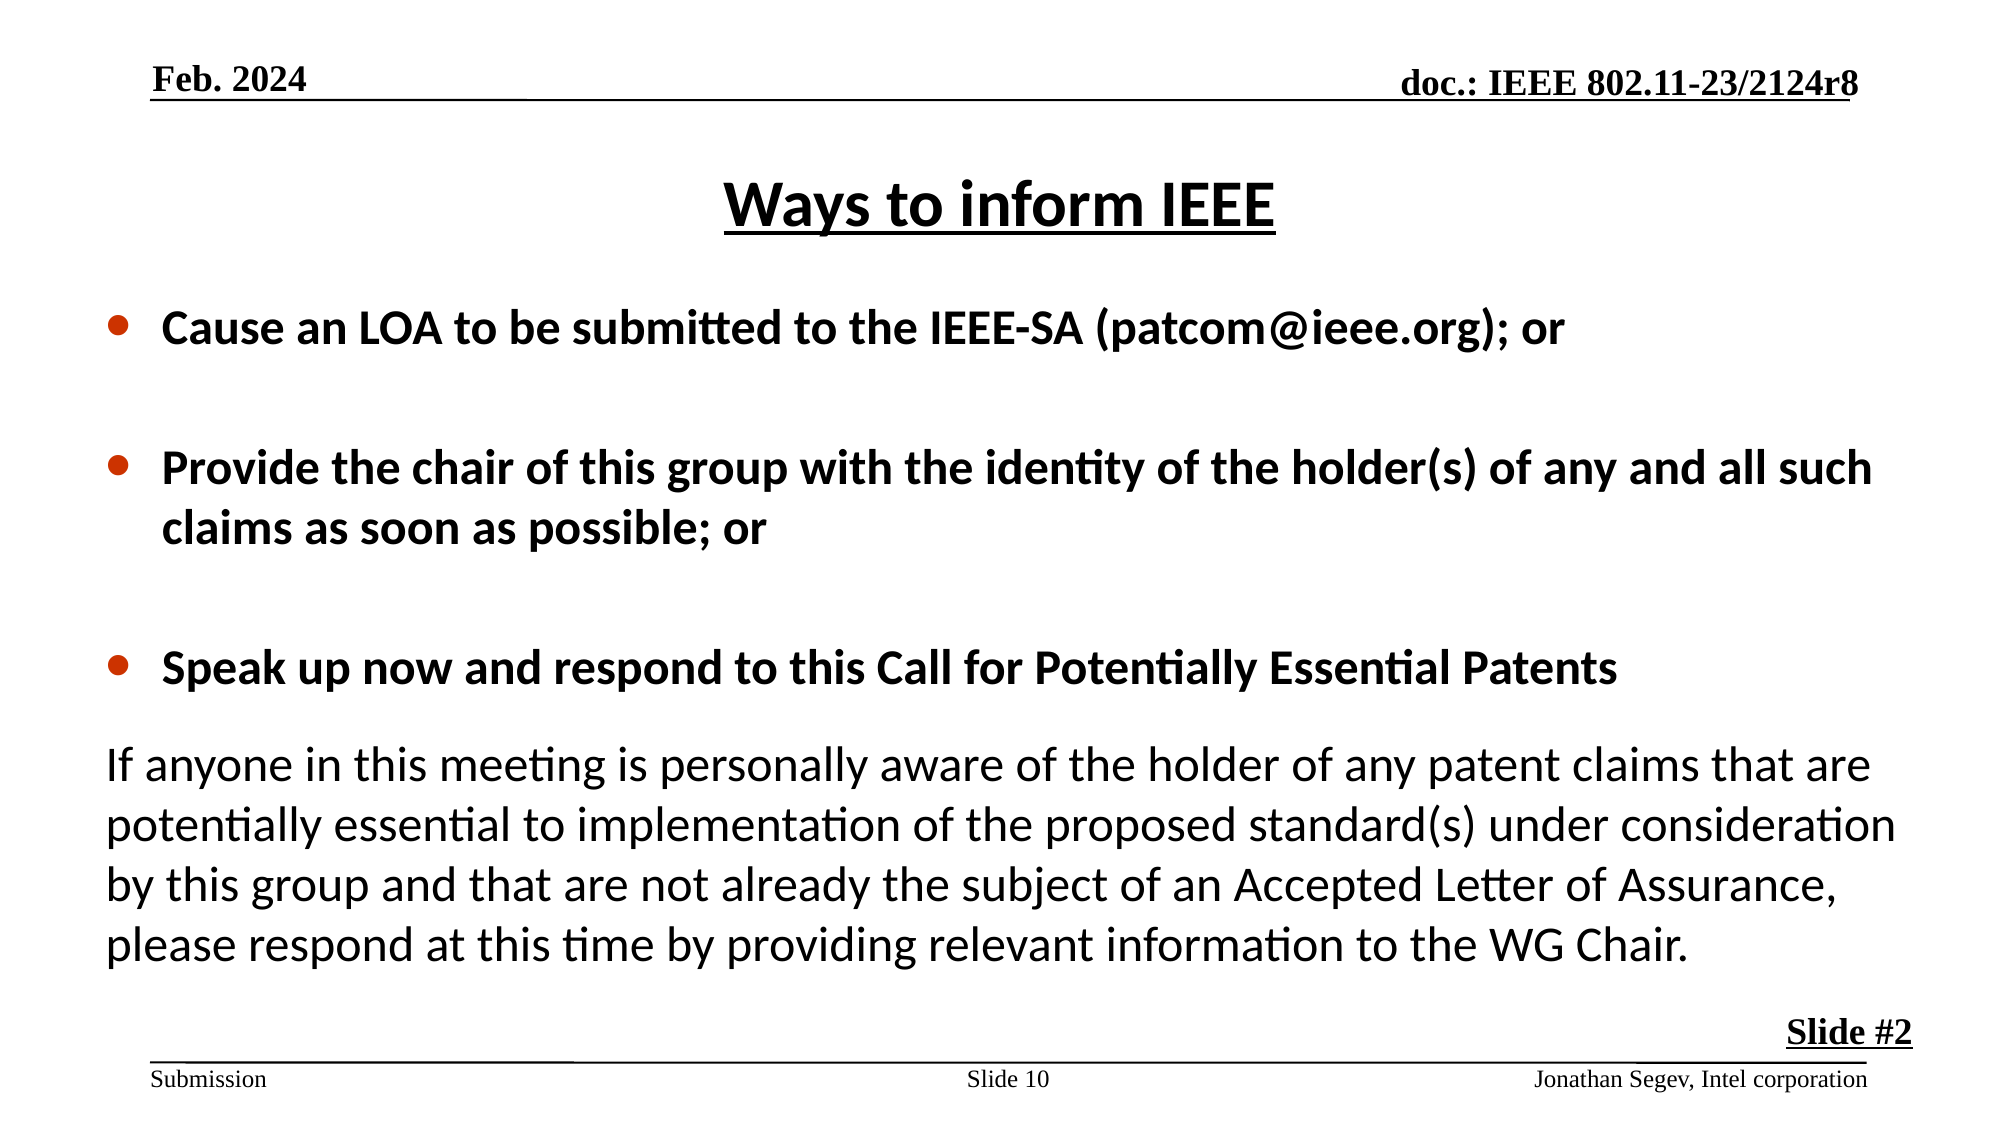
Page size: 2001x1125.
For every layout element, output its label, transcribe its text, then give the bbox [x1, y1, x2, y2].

text_box Slide #2 [1771, 999, 1928, 1060]
slide_number Slide 10 [950, 1061, 1067, 1123]
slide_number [152, 54, 563, 100]
title Ways to inform IEEE [149, 112, 1850, 286]
list Cause an LOA to be submitted to the IEEE-SA (patcom@ieee.org); or Provide the chair of this group with the identity of the holder(s) of any and all such claims as soon as possible; or Speak up now and respond to this Call for Potentially Essential Patents If anyone in this meeting is personally aware of the holder of any patent claims that are potentially essential to implementation of the proposed standard(s) under consideration by this group and that are not already the subject of an Accepted Letter of Assurance, please respond at this time by providing relevant information to the WG Chair. [90, 286, 1946, 1000]
footer Jonathan Segev, Intel corporation [1171, 1061, 1869, 1093]
